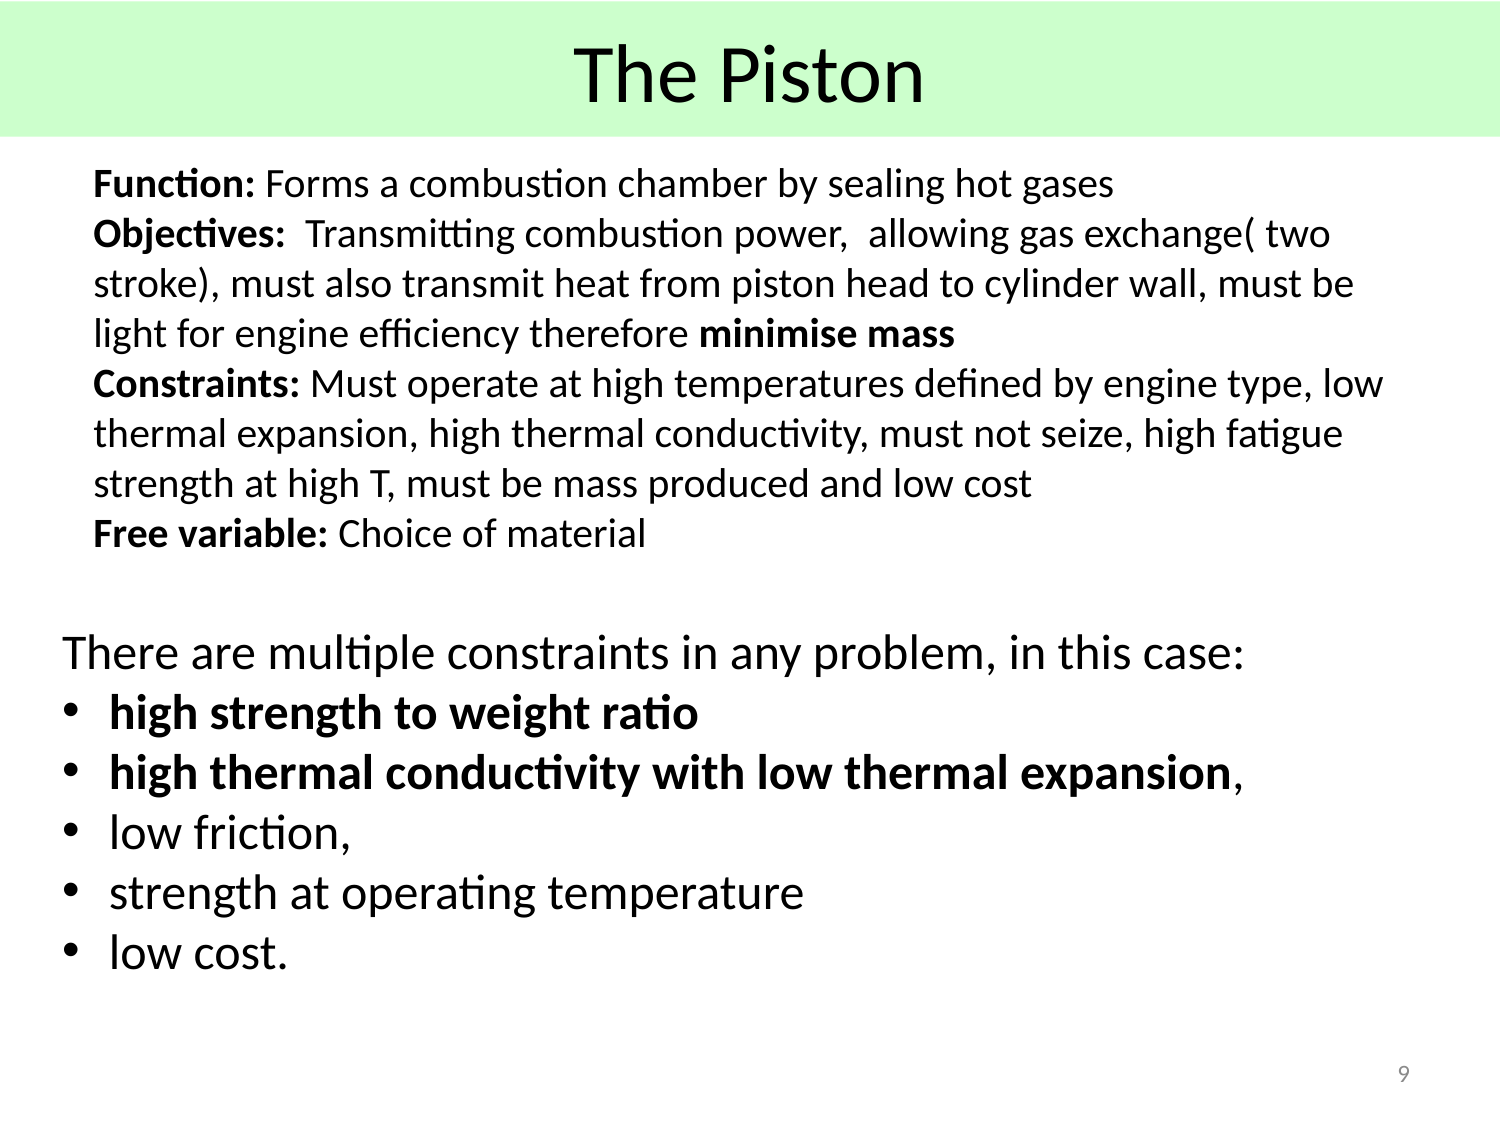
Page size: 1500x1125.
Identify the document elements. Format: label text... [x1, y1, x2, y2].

slide_number 9 [1074, 1042, 1425, 1103]
text_box Function: Forms a combustion chamber by sealing hot gases Objectives: Transmitting combustion power, allowing gas exchange( two stroke), must also transmit heat from piston head to cylinder wall, must be light for engine efficiency therefore minimise mass Constraints: Must operate at high temperatures defined by engine type, low thermal expansion, high thermal conductivity, must not seize, high fatigue strength at high T, must be mass produced and low cost Free variable: Choice of material [78, 148, 1422, 564]
text_box There are multiple constraints in any problem, in this case: high strength to weight ratio high thermal conductivity with low thermal expansion, low friction, strength at operating temperature low cost. [47, 611, 1453, 1107]
title The Piston [0, 1, 1500, 137]
